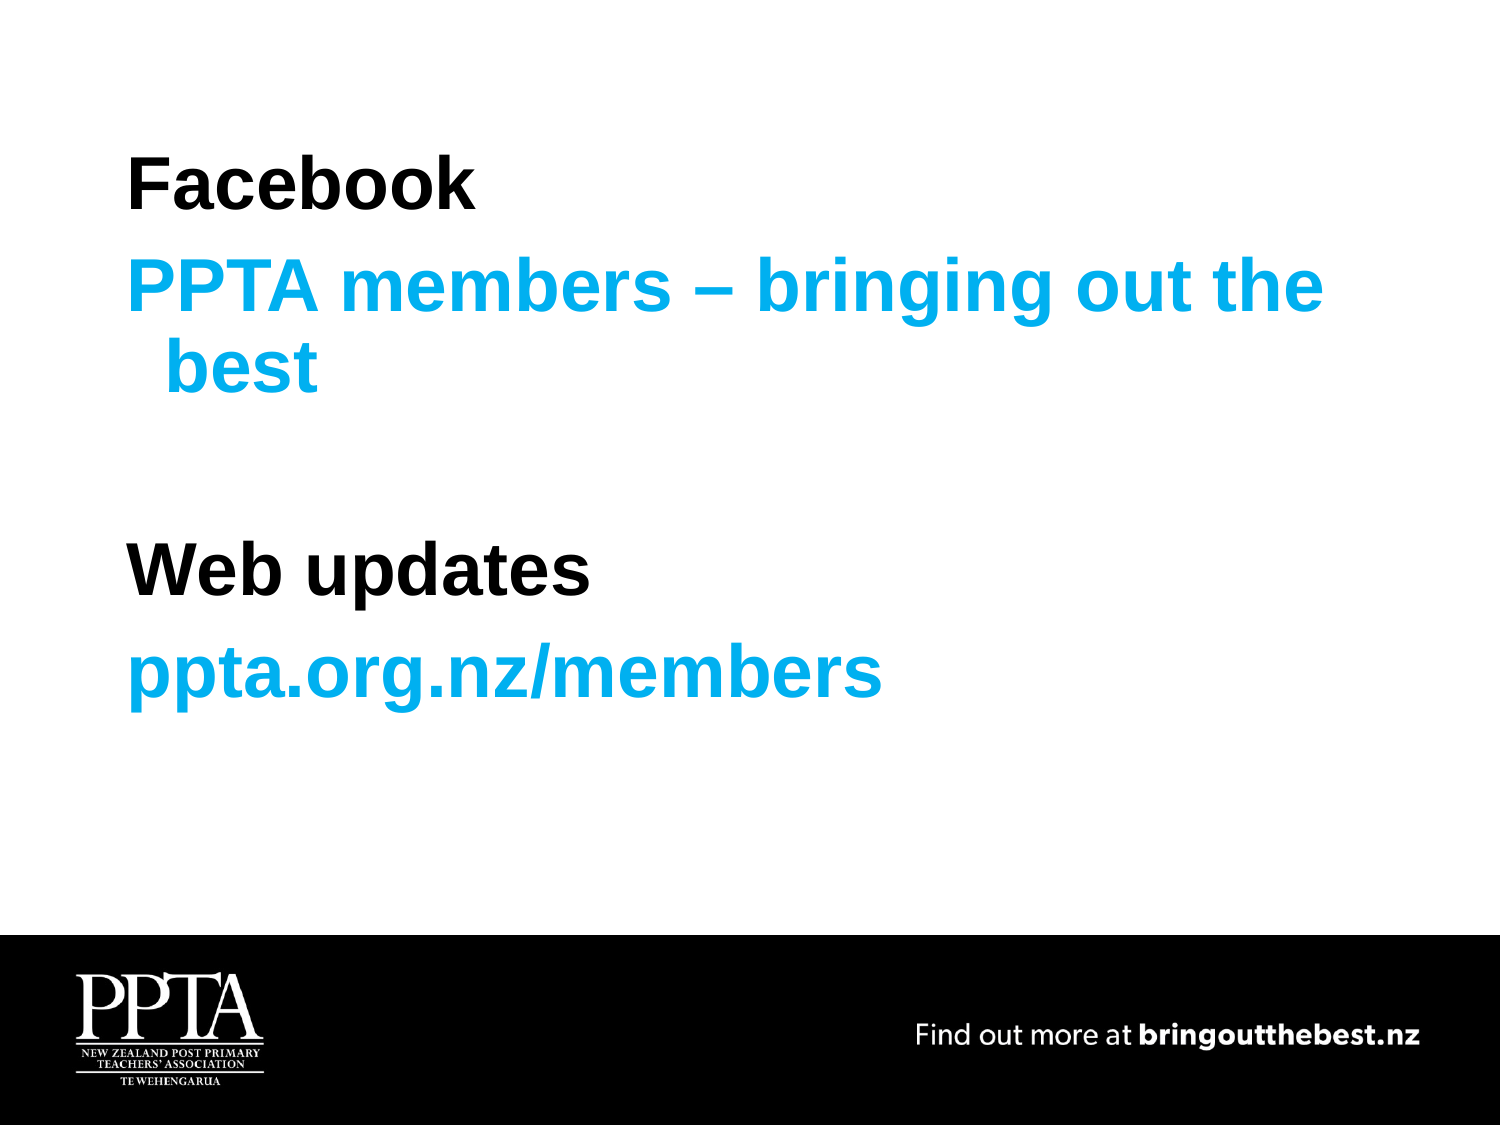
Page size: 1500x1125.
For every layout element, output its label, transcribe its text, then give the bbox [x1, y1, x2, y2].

picture [0, 935, 1500, 1125]
list Facebook PPTA members – bringing out the best Web updates ppta.org.nz/members [112, 137, 1447, 835]
